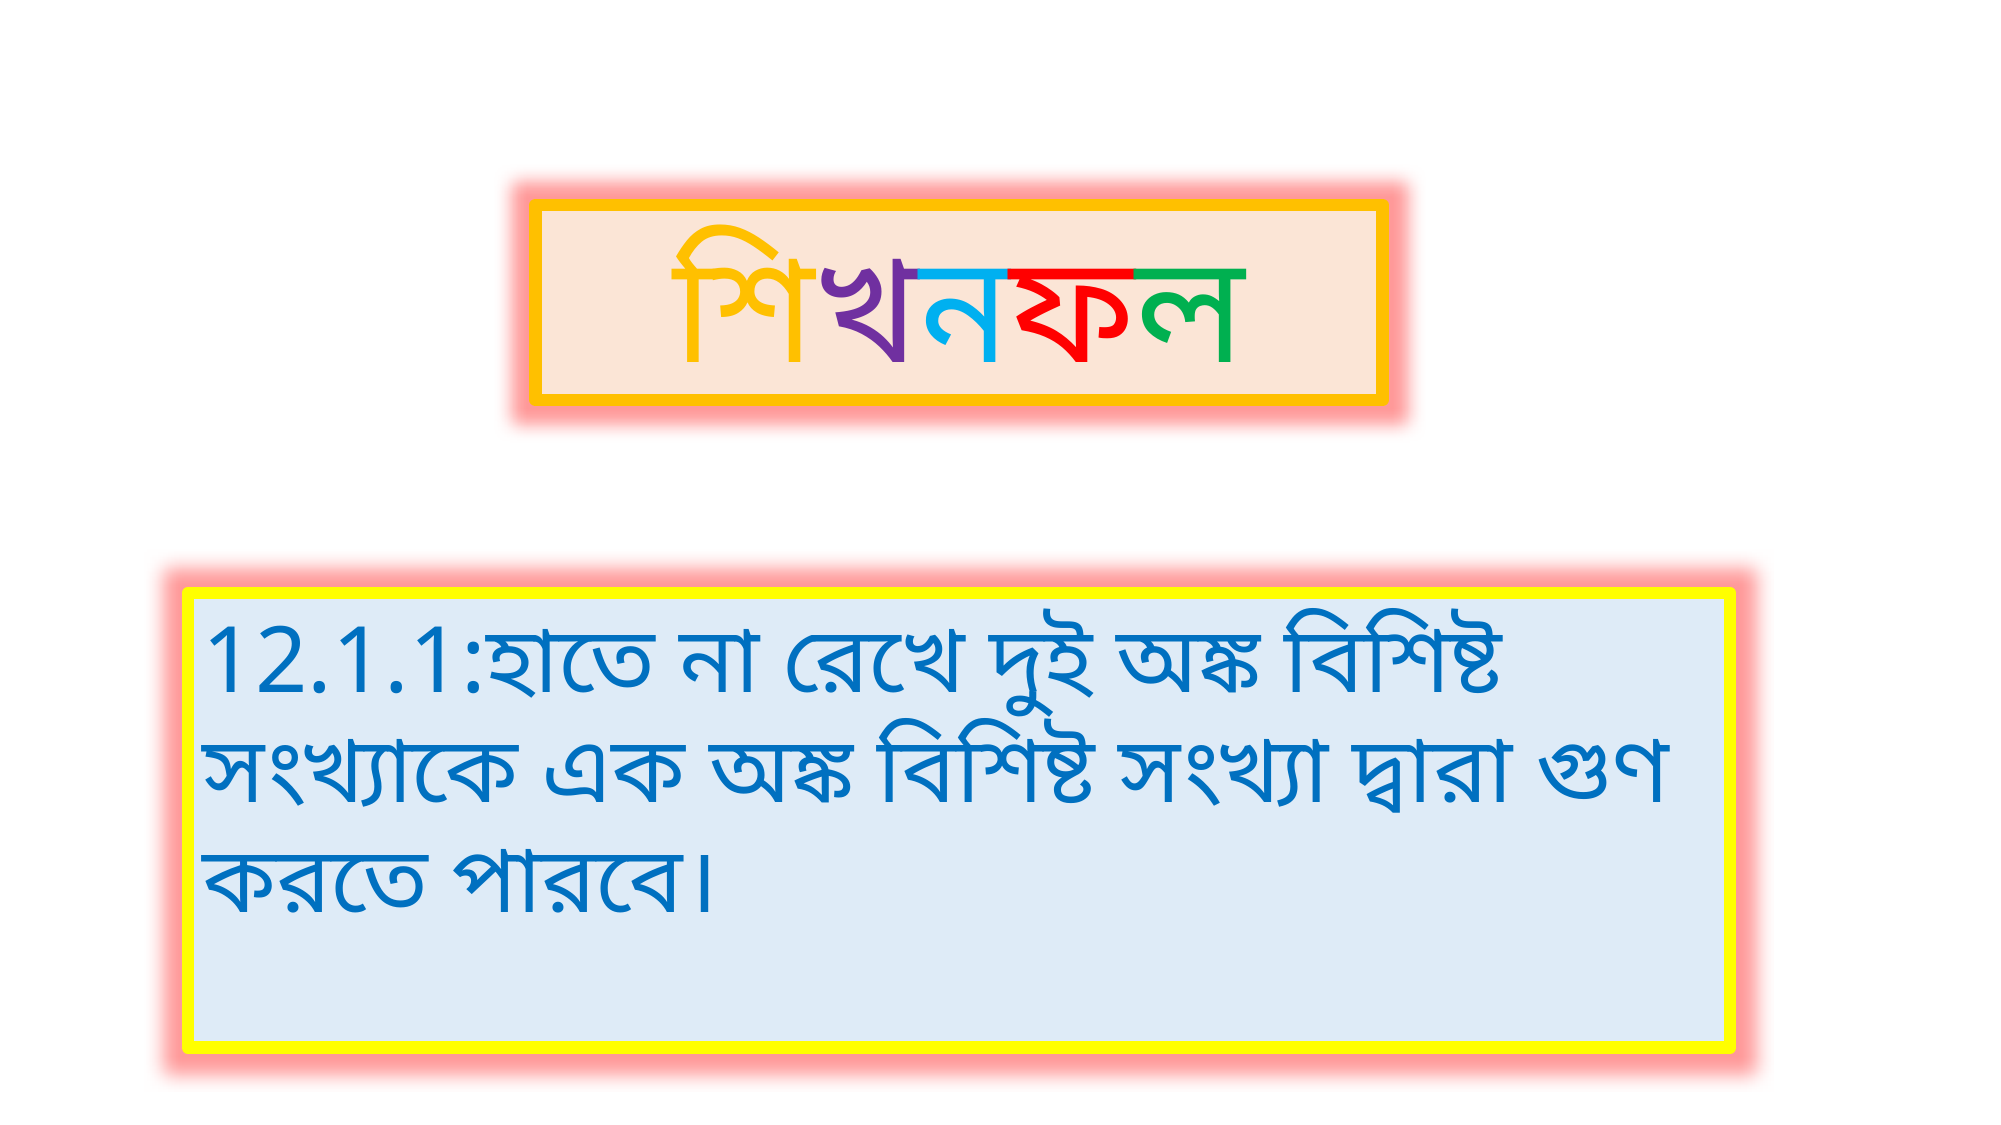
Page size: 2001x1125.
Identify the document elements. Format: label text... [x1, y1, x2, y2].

text_box শিখনফল [535, 205, 1383, 400]
text_box 12.1.1:হাতে না রেখে দুই অঙ্ক বিশিষ্ট সংখ্যাকে এক অঙ্ক বিশিষ্ট সংখ্যা দ্বারা গুণ করতে পারবে। [187, 593, 1731, 1048]
